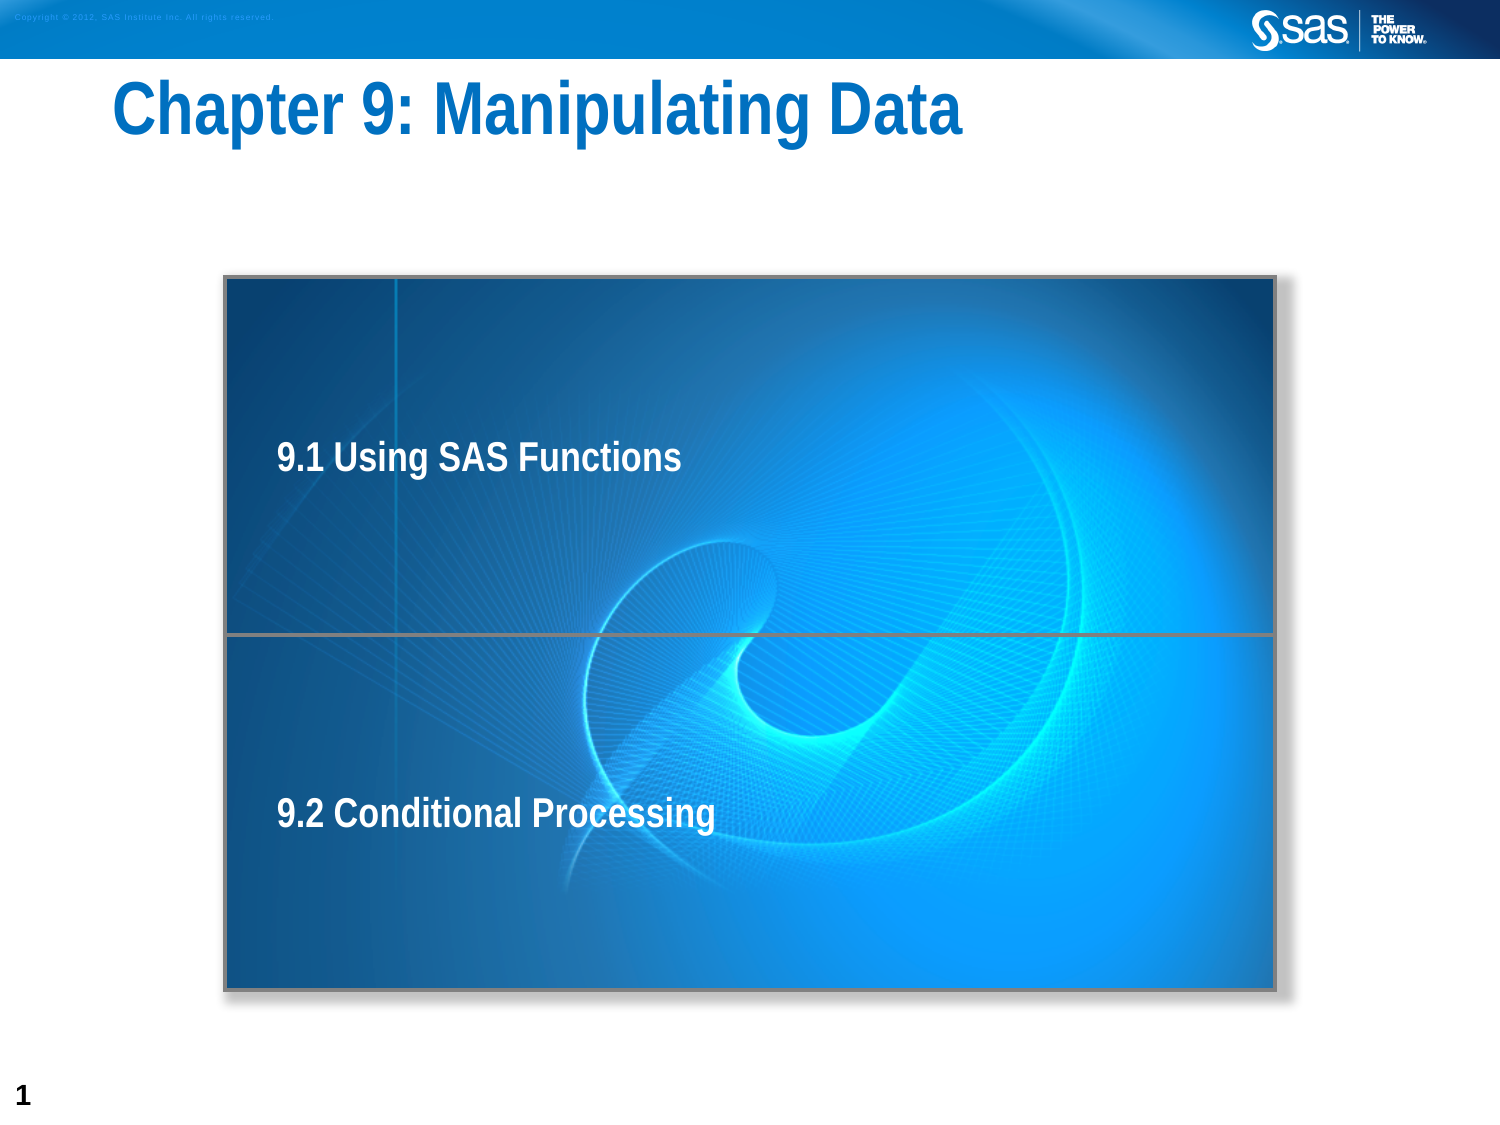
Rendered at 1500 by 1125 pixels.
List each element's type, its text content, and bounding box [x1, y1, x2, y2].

title Chapter 9: Manipulating Data [112, 75, 1500, 187]
picture [0, 0, 1500, 59]
picture [224, 277, 1275, 991]
